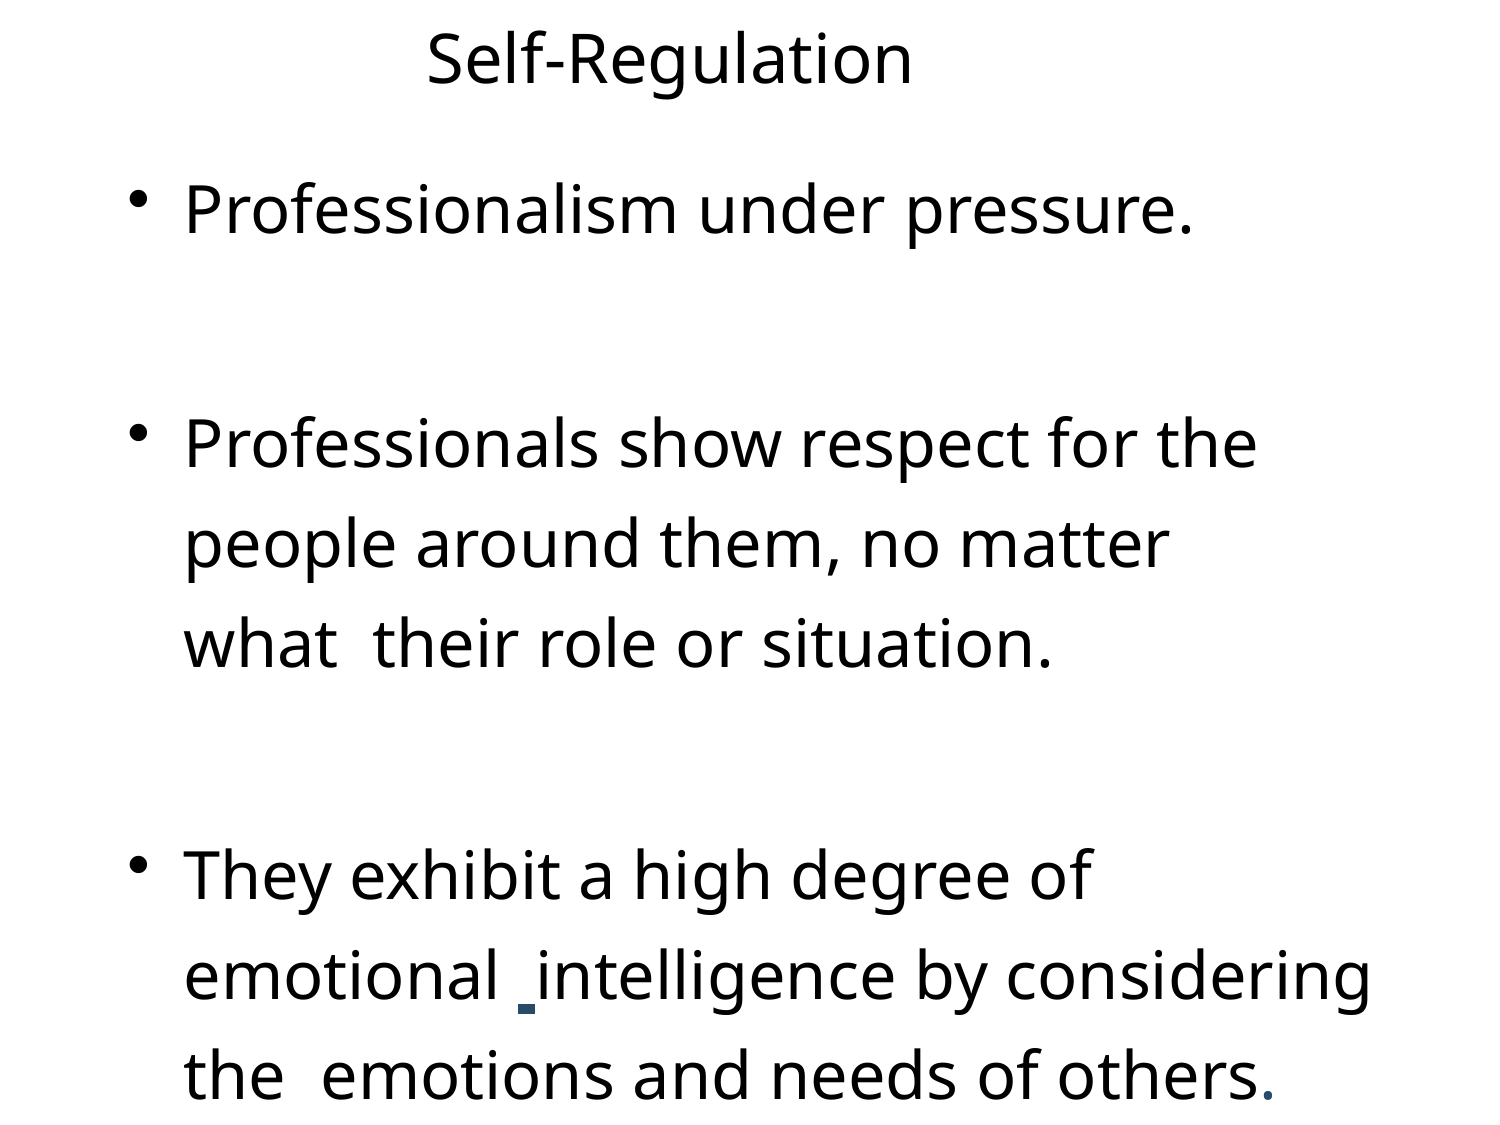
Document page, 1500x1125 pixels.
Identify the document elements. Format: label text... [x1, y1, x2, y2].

title Self-Regulation [316, 0, 1076, 128]
text_box Professionalism under pressure. Professionals show respect for the people around them, no matter what their role or situation. They exhibit a high degree of emotional intelligence by considering the emotions and needs of others. [125, 128, 1387, 1113]
